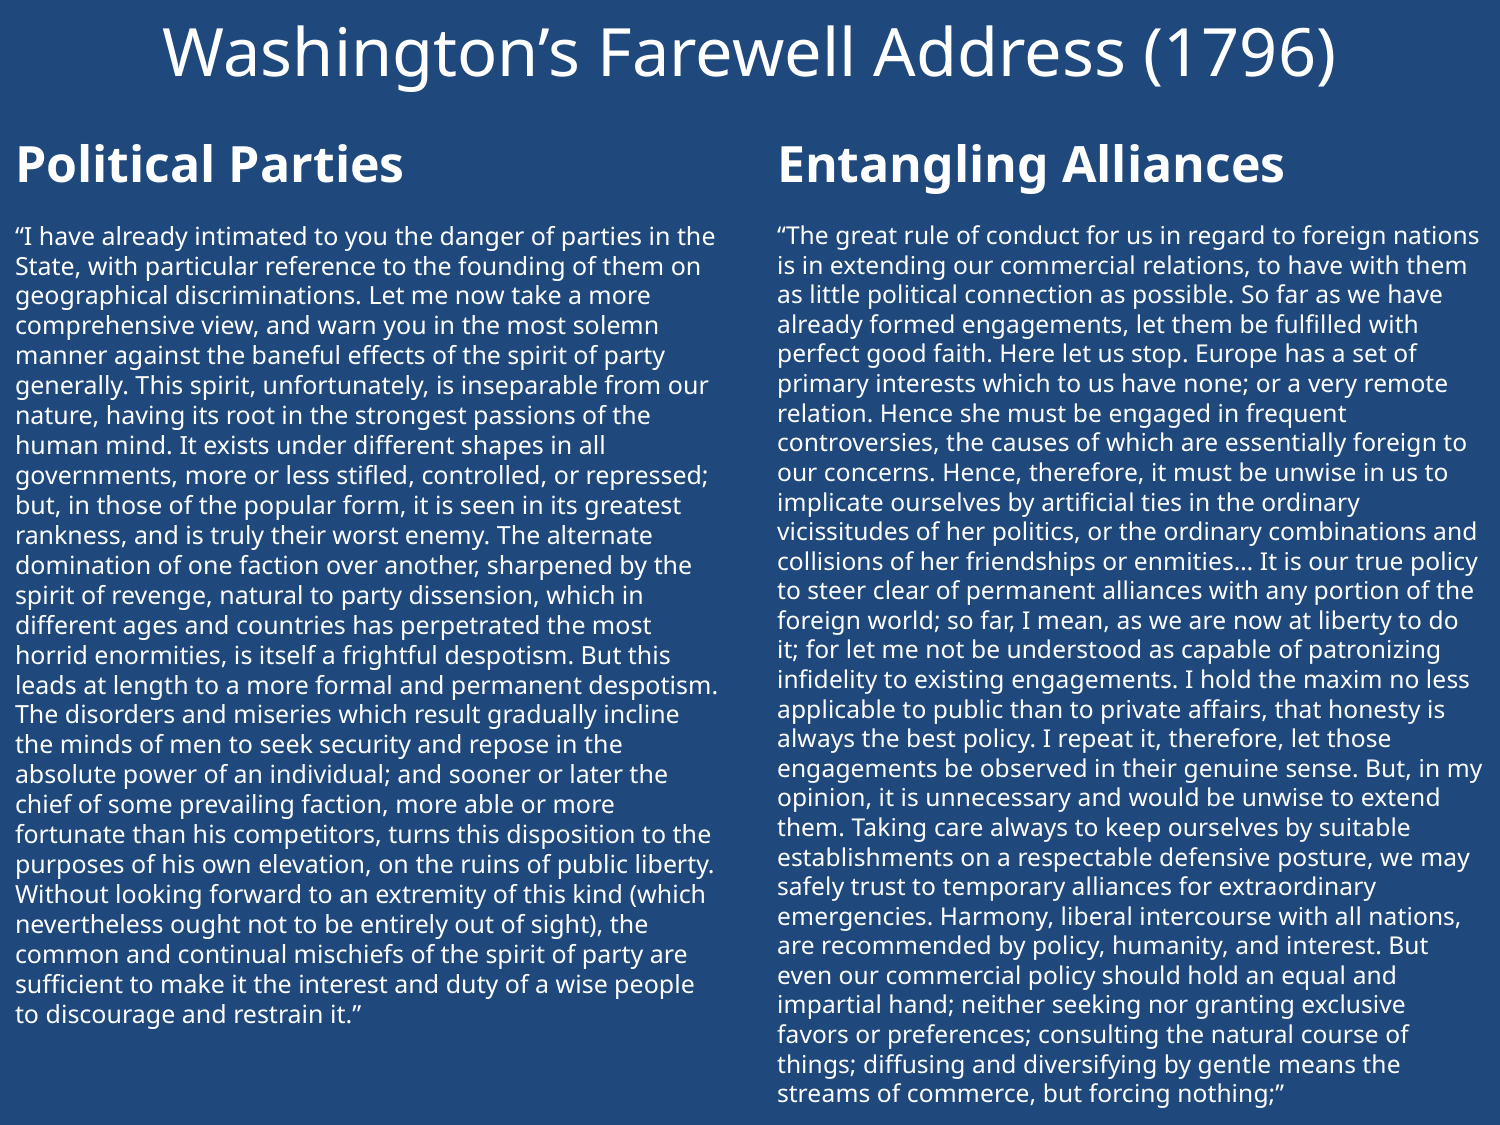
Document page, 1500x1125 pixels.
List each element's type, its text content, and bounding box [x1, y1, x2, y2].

list Entangling Alliances [761, 125, 1500, 200]
list “I have already intimated to you the danger of parties in the State, with particular reference to the founding of them on geographical discriminations. Let me now take a more comprehensive view, and warn you in the most solemn manner against the baneful effects of the spirit of party generally. This spirit, unfortunately, is inseparable from our nature, having its root in the strongest passions of the human mind. It exists under different shapes in all governments, more or less stifled, controlled, or repressed; but, in those of the popular form, it is seen in its greatest rankness, and is truly their worst enemy. The alternate domination of one faction over another, sharpened by the spirit of revenge, natural to party dissension, which in different ages and countries has perpetrated the most horrid enormities, is itself a frightful despotism. But this leads at length to a more formal and permanent despotism. The disorders and miseries which result gradually incline the minds of men to seek security and repose in the absolute power of an individual; and sooner or later the chief of some prevailing faction, more able or more fortunate than his competitors, turns this disposition to the purposes of his own elevation, on the ruins of public liberty. Without looking forward to an extremity of this kind (which nevertheless ought not to be entirely out of sight), the common and continual mischiefs of the spirit of party are sufficient to make it the interest and duty of a wise people to discourage and restrain it.” [0, 212, 738, 1125]
title Washington’s Farewell Address (1796) [0, 0, 1500, 100]
list Political Parties [0, 125, 738, 200]
list “The great rule of conduct for us in regard to foreign nations is in extending our commercial relations, to have with them as little political connection as possible. So far as we have already formed engagements, let them be fulfilled with perfect good faith. Here let us stop. Europe has a set of primary interests which to us have none; or a very remote relation. Hence she must be engaged in frequent controversies, the causes of which are essentially foreign to our concerns. Hence, therefore, it must be unwise in us to implicate ourselves by artificial ties in the ordinary vicissitudes of her politics, or the ordinary combinations and collisions of her friendships or enmities… It is our true policy to steer clear of permanent alliances with any portion of the foreign world; so far, I mean, as we are now at liberty to do it; for let me not be understood as capable of patronizing infidelity to existing engagements. I hold the maxim no less applicable to public than to private affairs, that honesty is always the best policy. I repeat it, therefore, let those engagements be observed in their genuine sense. But, in my opinion, it is unnecessary and would be unwise to extend them. Taking care always to keep ourselves by suitable establishments on a respectable defensive posture, we may safely trust to temporary alliances for extraordinary emergencies. Harmony, liberal intercourse with all nations, are recommended by policy, humanity, and interest. But even our commercial policy should hold an equal and impartial hand; neither seeking nor granting exclusive favors or preferences; consulting the natural course of things; diffusing and diversifying by gentle means the streams of commerce, but forcing nothing;” [761, 212, 1500, 1125]
